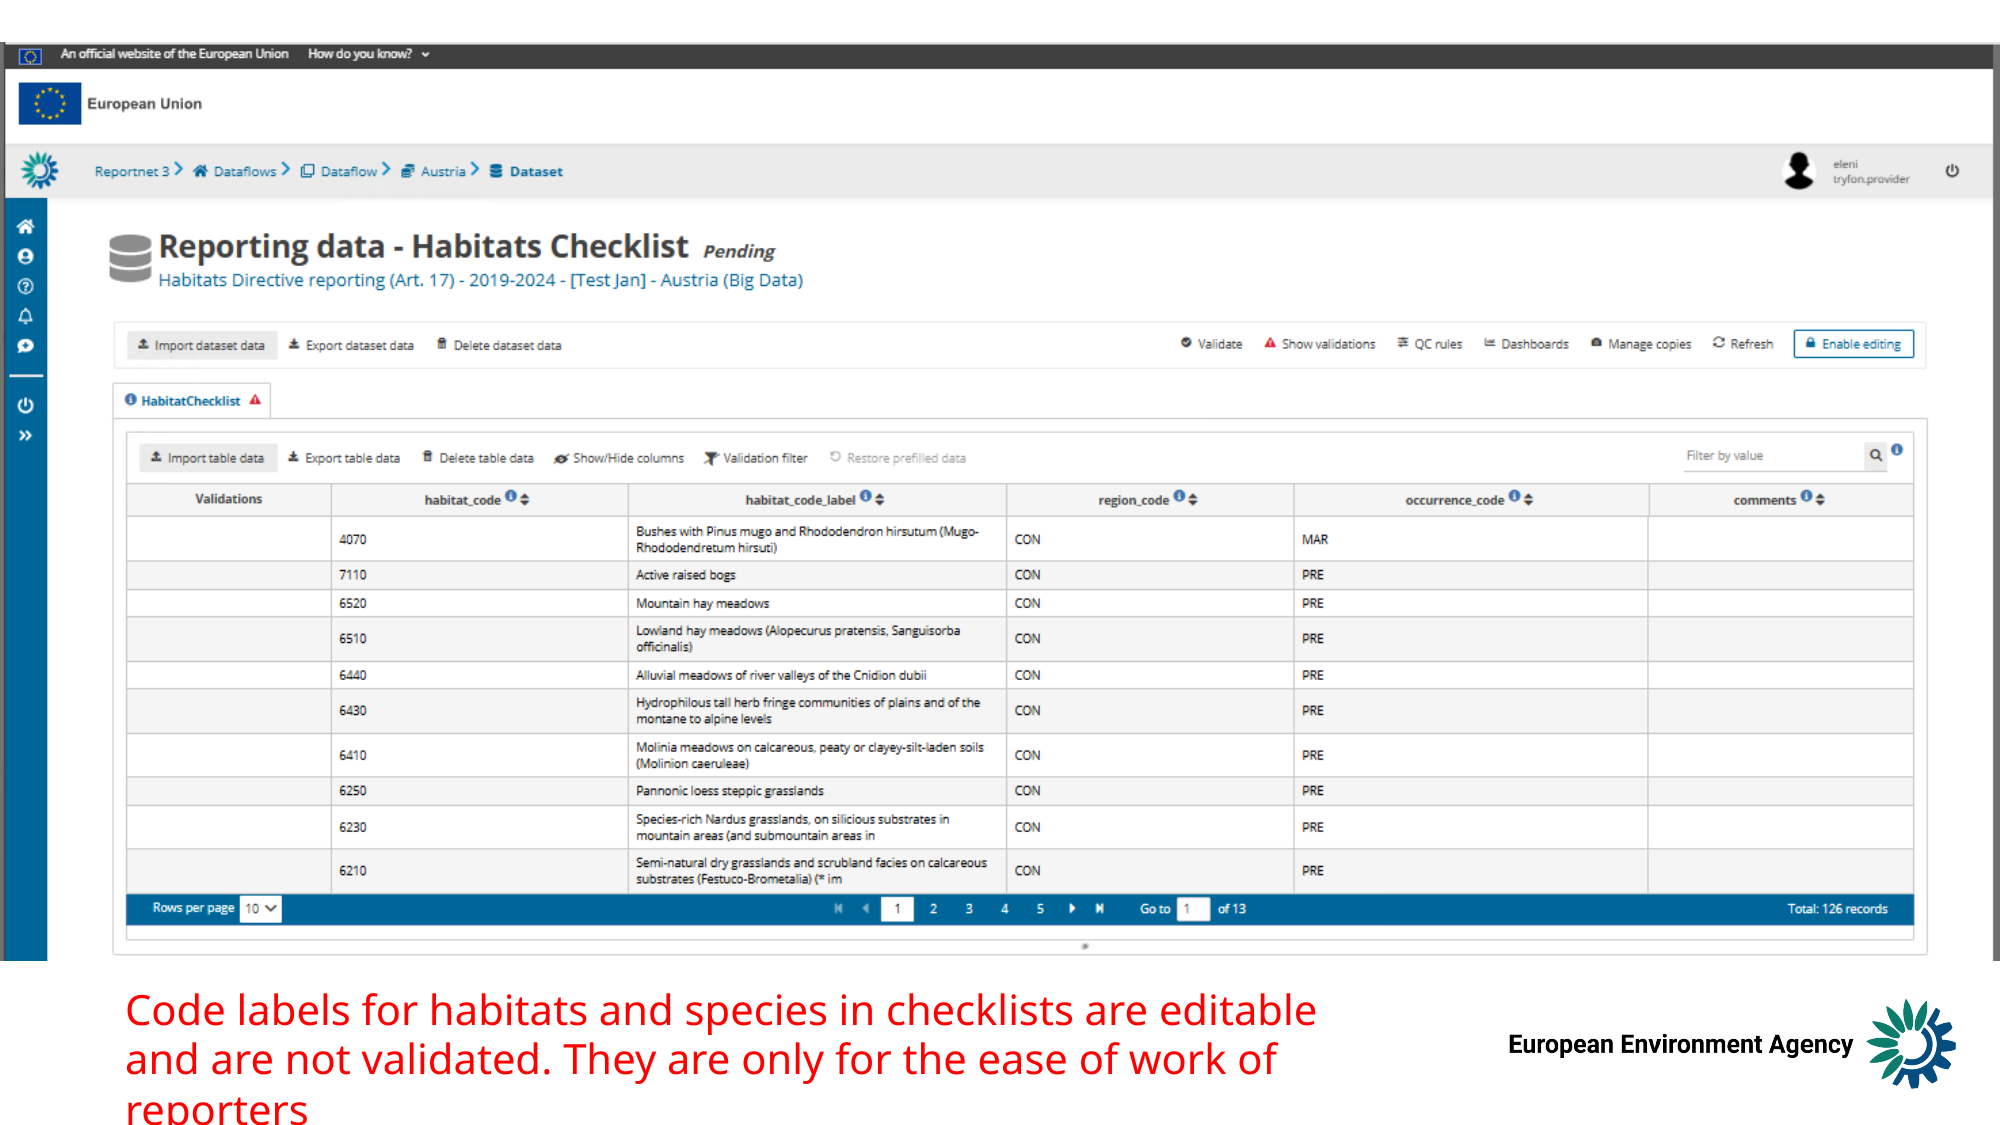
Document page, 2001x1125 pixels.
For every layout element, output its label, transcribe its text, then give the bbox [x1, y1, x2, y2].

picture [18, 398, 33, 413]
picture [0, 42, 2000, 961]
picture [1509, 998, 1956, 1089]
text_box Code labels for habitats and species in checklists are editable and are not validated. They are only for the ease of work of reporters [110, 975, 1373, 1125]
picture [19, 313, 32, 324]
picture [18, 339, 33, 352]
picture [18, 278, 33, 294]
picture [20, 431, 32, 440]
picture [18, 249, 33, 264]
picture [17, 219, 34, 234]
